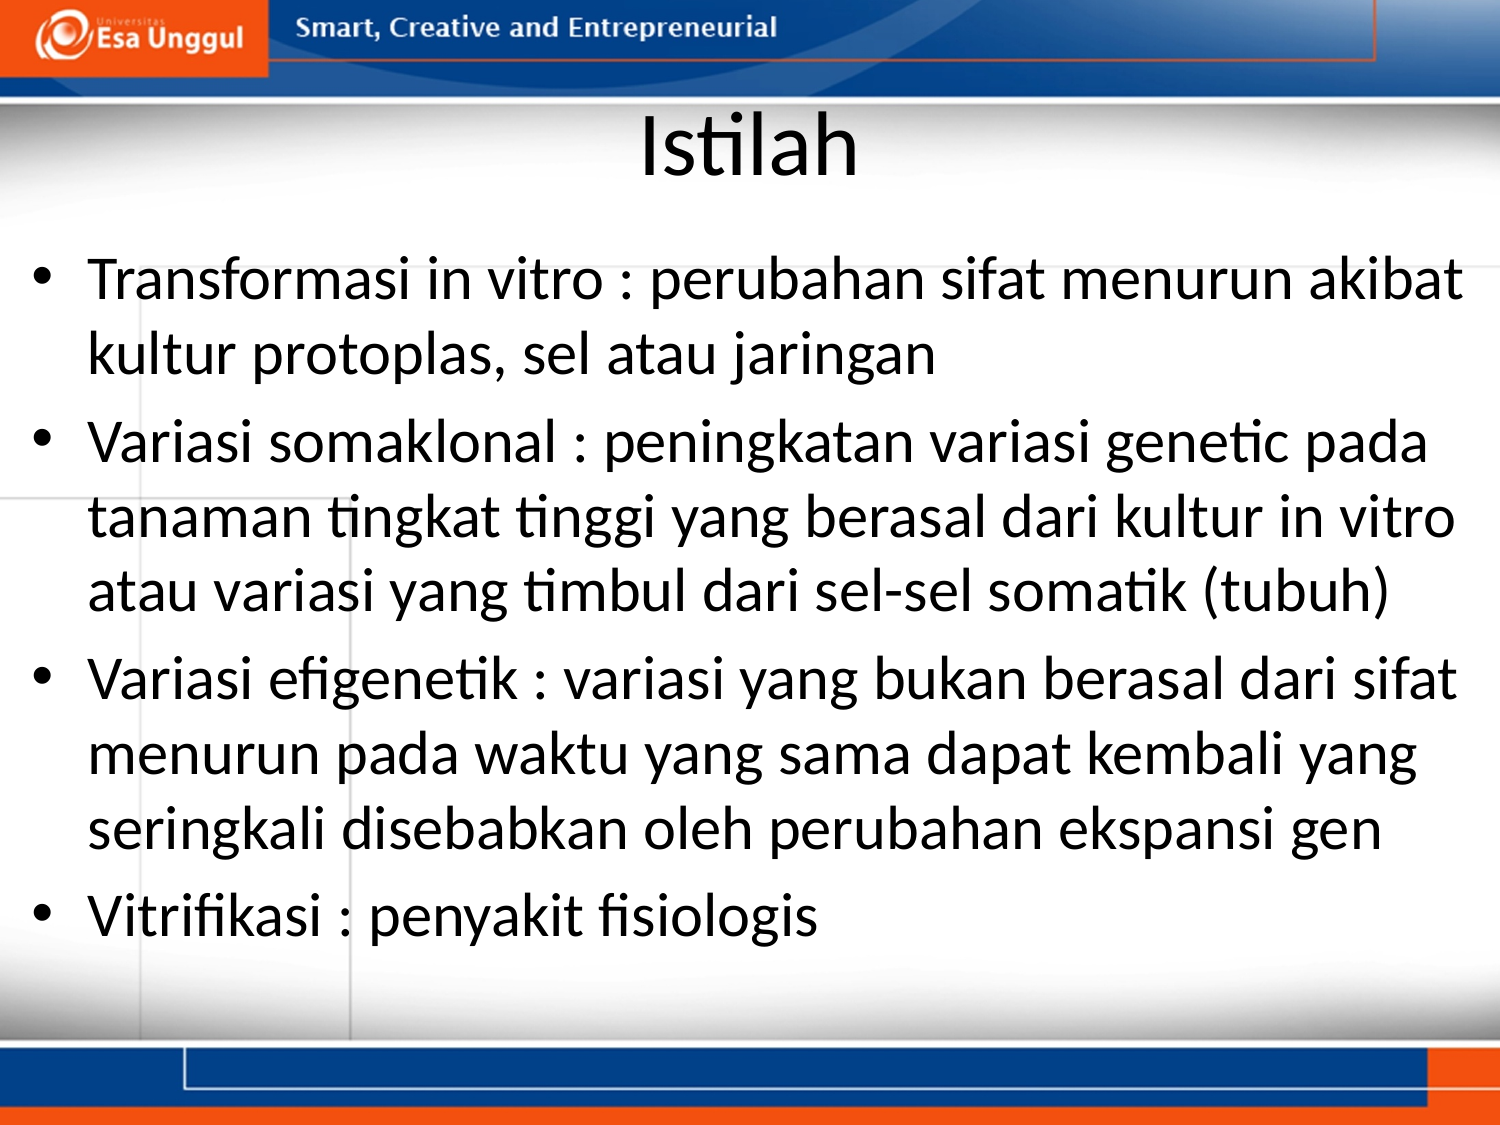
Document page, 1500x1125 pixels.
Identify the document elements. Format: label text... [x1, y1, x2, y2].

list Transformasi in vitro : perubahan sifat menurun akibat kultur protoplas, sel atau jaringan Variasi somaklonal : peningkatan variasi genetic pada tanaman tingkat tinggi yang berasal dari kultur in vitro atau variasi yang timbul dari sel-sel somatik (tubuh) Variasi efigenetik : variasi yang bukan berasal dari sifat menurun pada waktu yang sama dapat kembali yang seringkali disebabkan oleh perubahan ekspansi gen Vitrifikasi : penyakit fisiologis [16, 229, 1484, 973]
title Istilah [75, 45, 1425, 229]
picture [0, 0, 1500, 1125]
